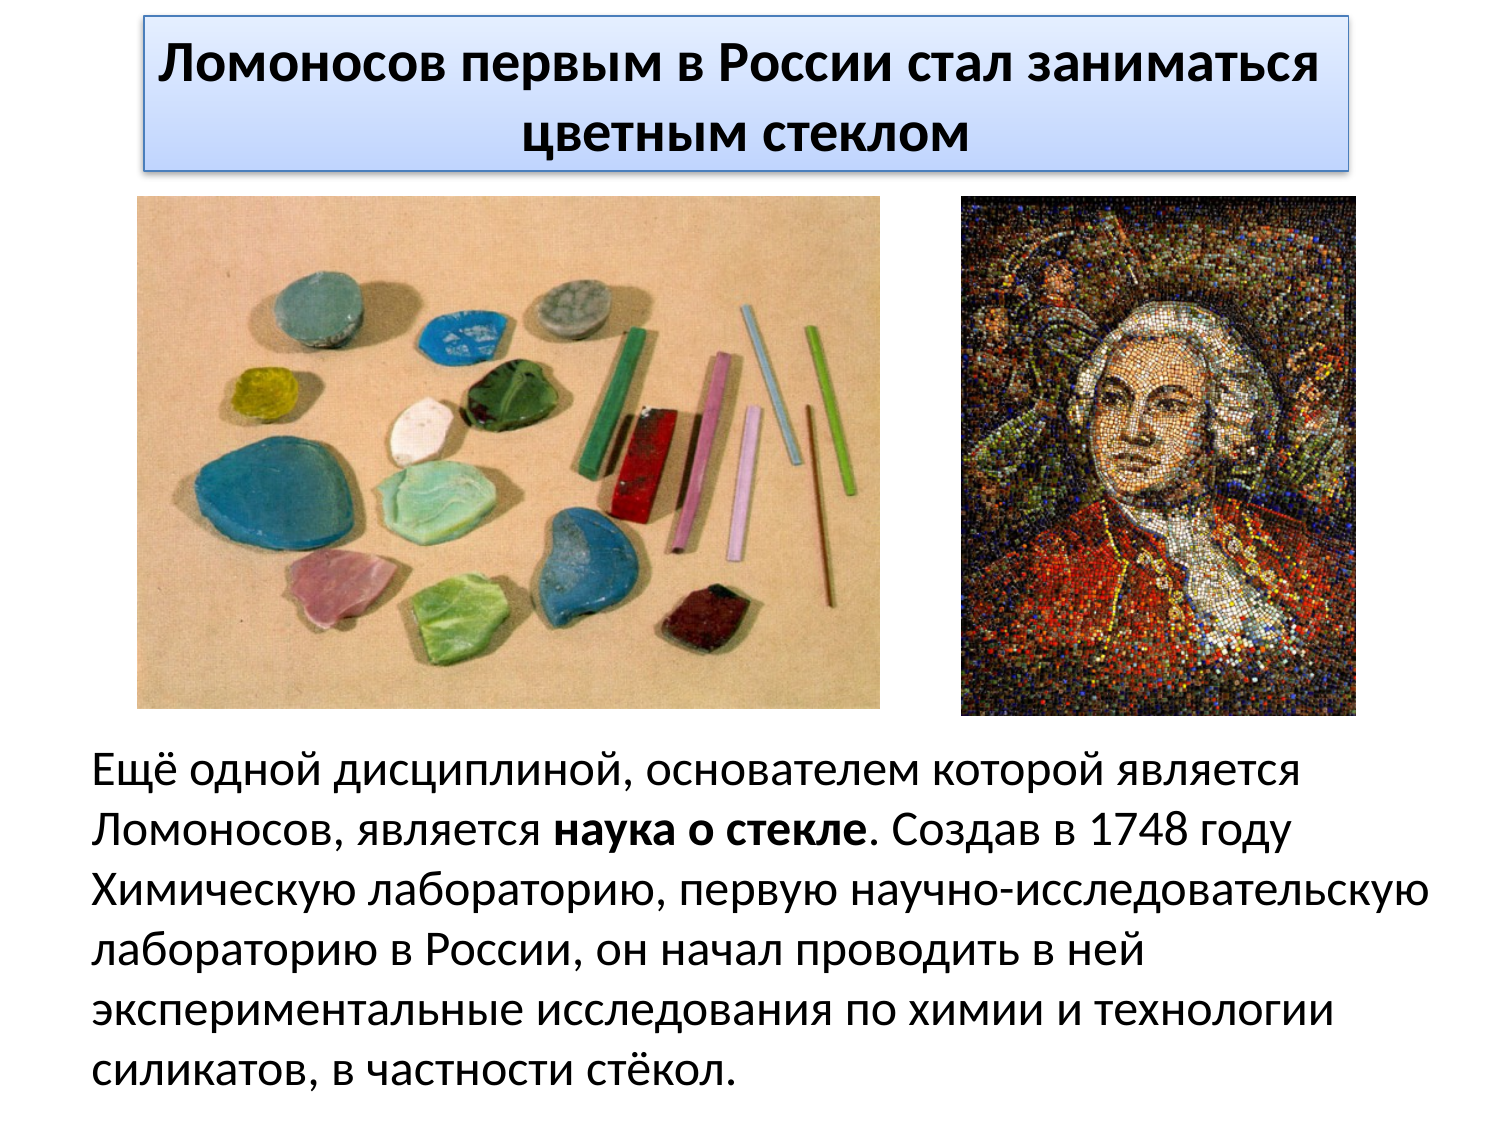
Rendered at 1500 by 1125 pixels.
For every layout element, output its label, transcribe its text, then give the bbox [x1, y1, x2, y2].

picture [961, 196, 1356, 717]
text_box Ещё одной дисциплиной, основателем которой является Ломоносов, является наука о стекле. Создав в 1748 году Химическую лабораторию, первую научно-исследовательскую лабораторию в России, он начал проводить в ней экспериментальные исследования по химии и технологии силикатов, в частности стёкол. [76, 727, 1471, 1103]
text_box Ломоносов первым в России стал заниматься цветным стеклом [143, 15, 1349, 172]
picture [136, 195, 881, 709]
